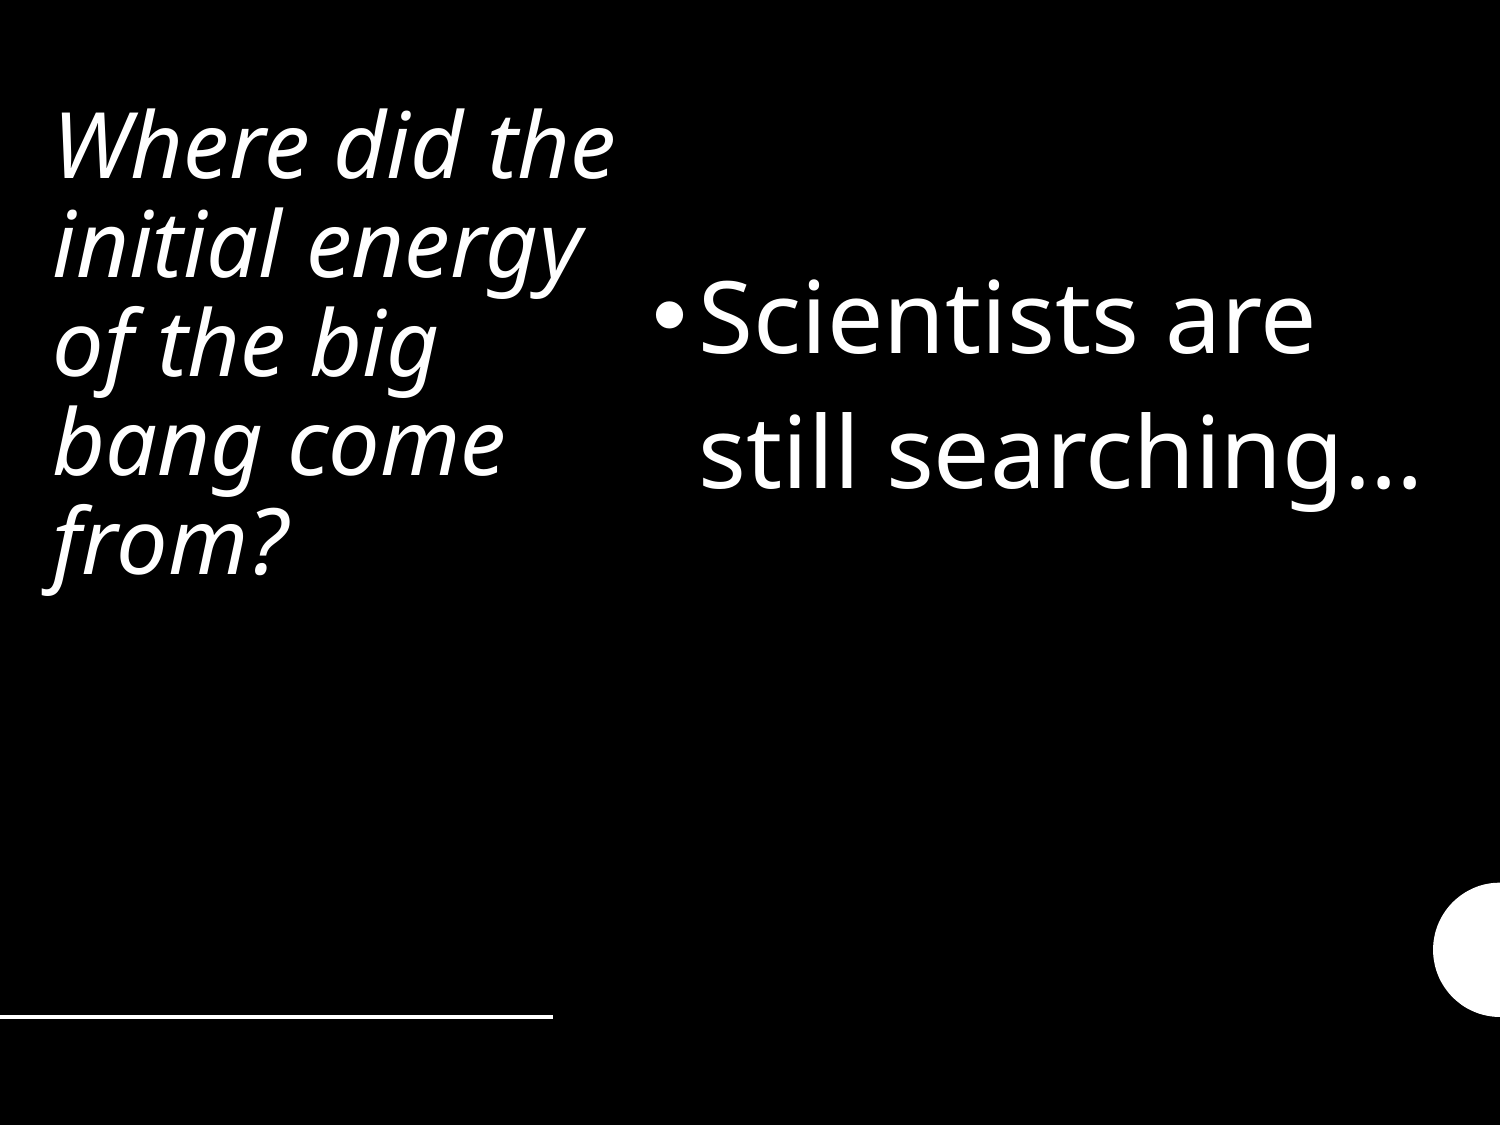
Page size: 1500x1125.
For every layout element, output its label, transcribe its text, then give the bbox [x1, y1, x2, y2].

title Where did the initial energy of the big bang come from? [37, 91, 638, 905]
list Scientists are still searching… [637, 93, 1444, 1048]
